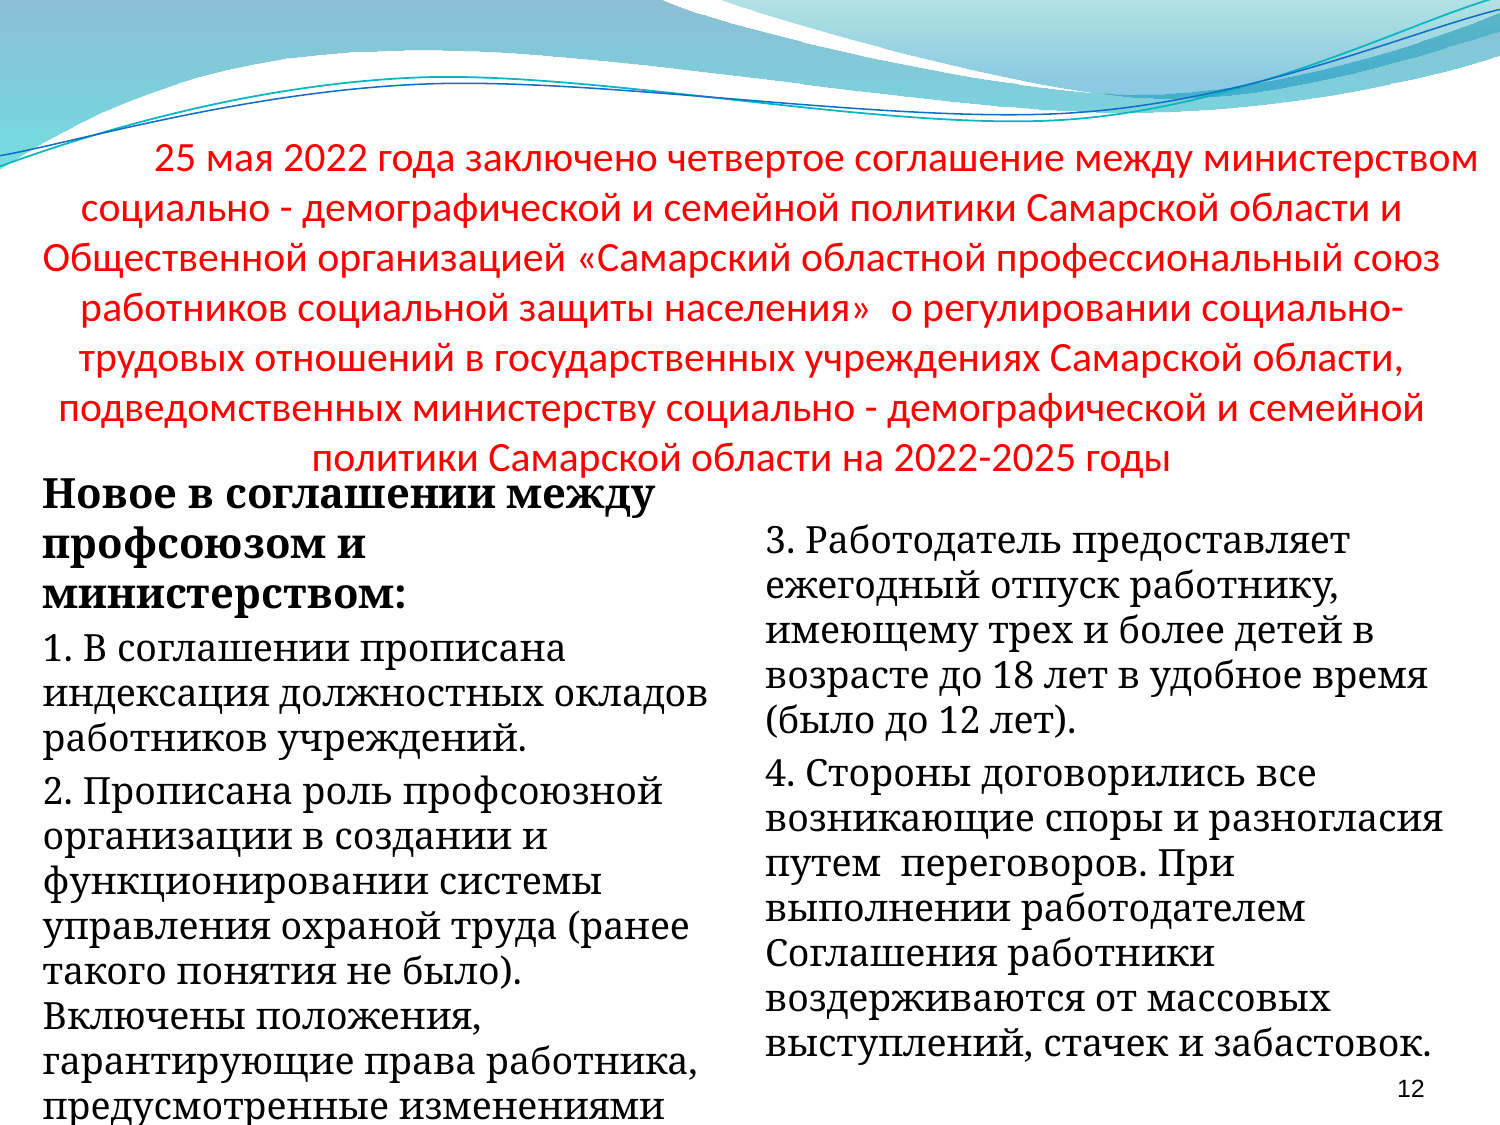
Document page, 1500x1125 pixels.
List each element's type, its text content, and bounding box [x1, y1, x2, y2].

list 3. Работодатель предоставляет ежегодный отпуск работнику, имеющему трех и более детей в возрасте до 18 лет в удобное время (было до 12 лет). 4. Стороны договорились все возникающие споры и разногласия путем переговоров. При выполнении работодателем Соглашения работники воздерживаются от массовых выступлений, стачек и забастовок. [750, 456, 1470, 1036]
title 25 мая 2022 года заключено четвертое соглашение между министерством социально - демографической и семейной политики Самарской области и Общественной организацией «Самарский областной профессиональный союз работников социальной защиты населения» о регулировании социально-трудовых отношений в государственных учреждениях Самарской области, подведомственных министерству социально - демографической и семейной политики Самарской области на 2022-2025 годы [3, 78, 1481, 480]
list Новое в соглашении между профсоюзом и министерством: 1. В соглашении прописана индексация должностных окладов работников учреждений. 2. Прописана роль профсоюзной организации в создании и функционировании системы управления охраной труда (ранее такого понятия не было). Включены положения, гарантирующие права работника, предусмотренные изменениями действующего законодательства в 2021-2022 годах. [27, 459, 726, 1125]
slide_number 12 [1299, 1042, 1425, 1103]
